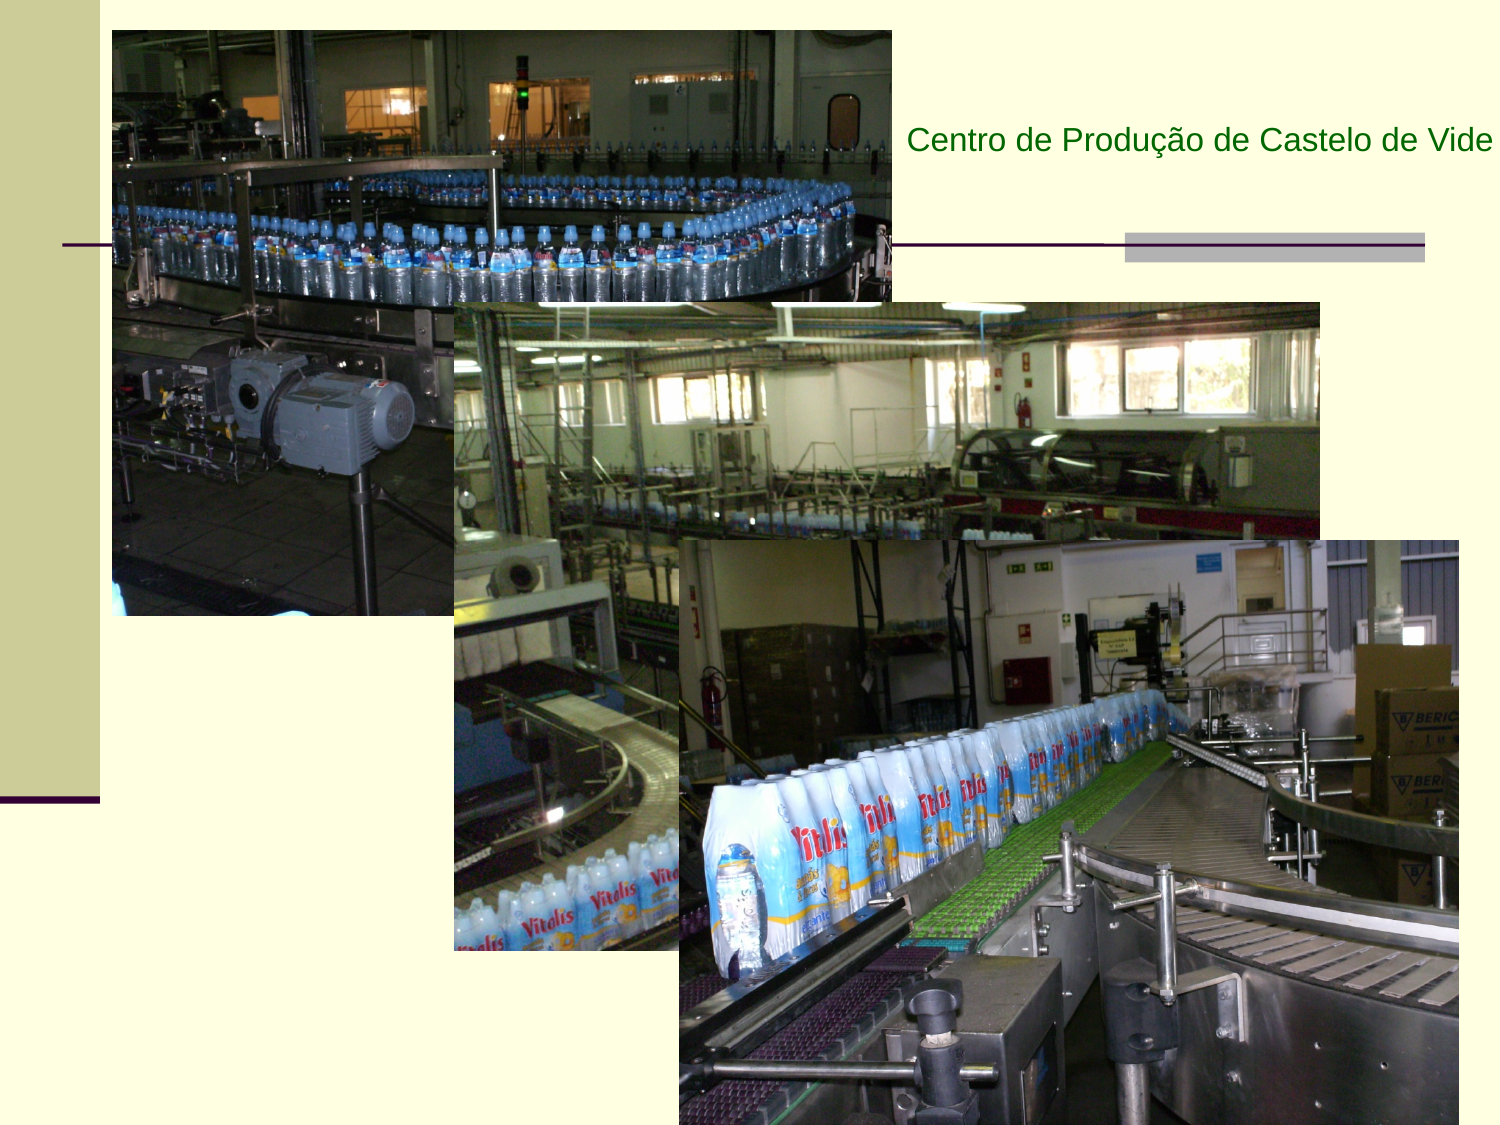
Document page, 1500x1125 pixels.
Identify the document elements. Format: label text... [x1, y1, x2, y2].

title Centro de Produção de Castelo de Vide [896, 89, 1500, 187]
picture [111, 30, 1459, 1125]
